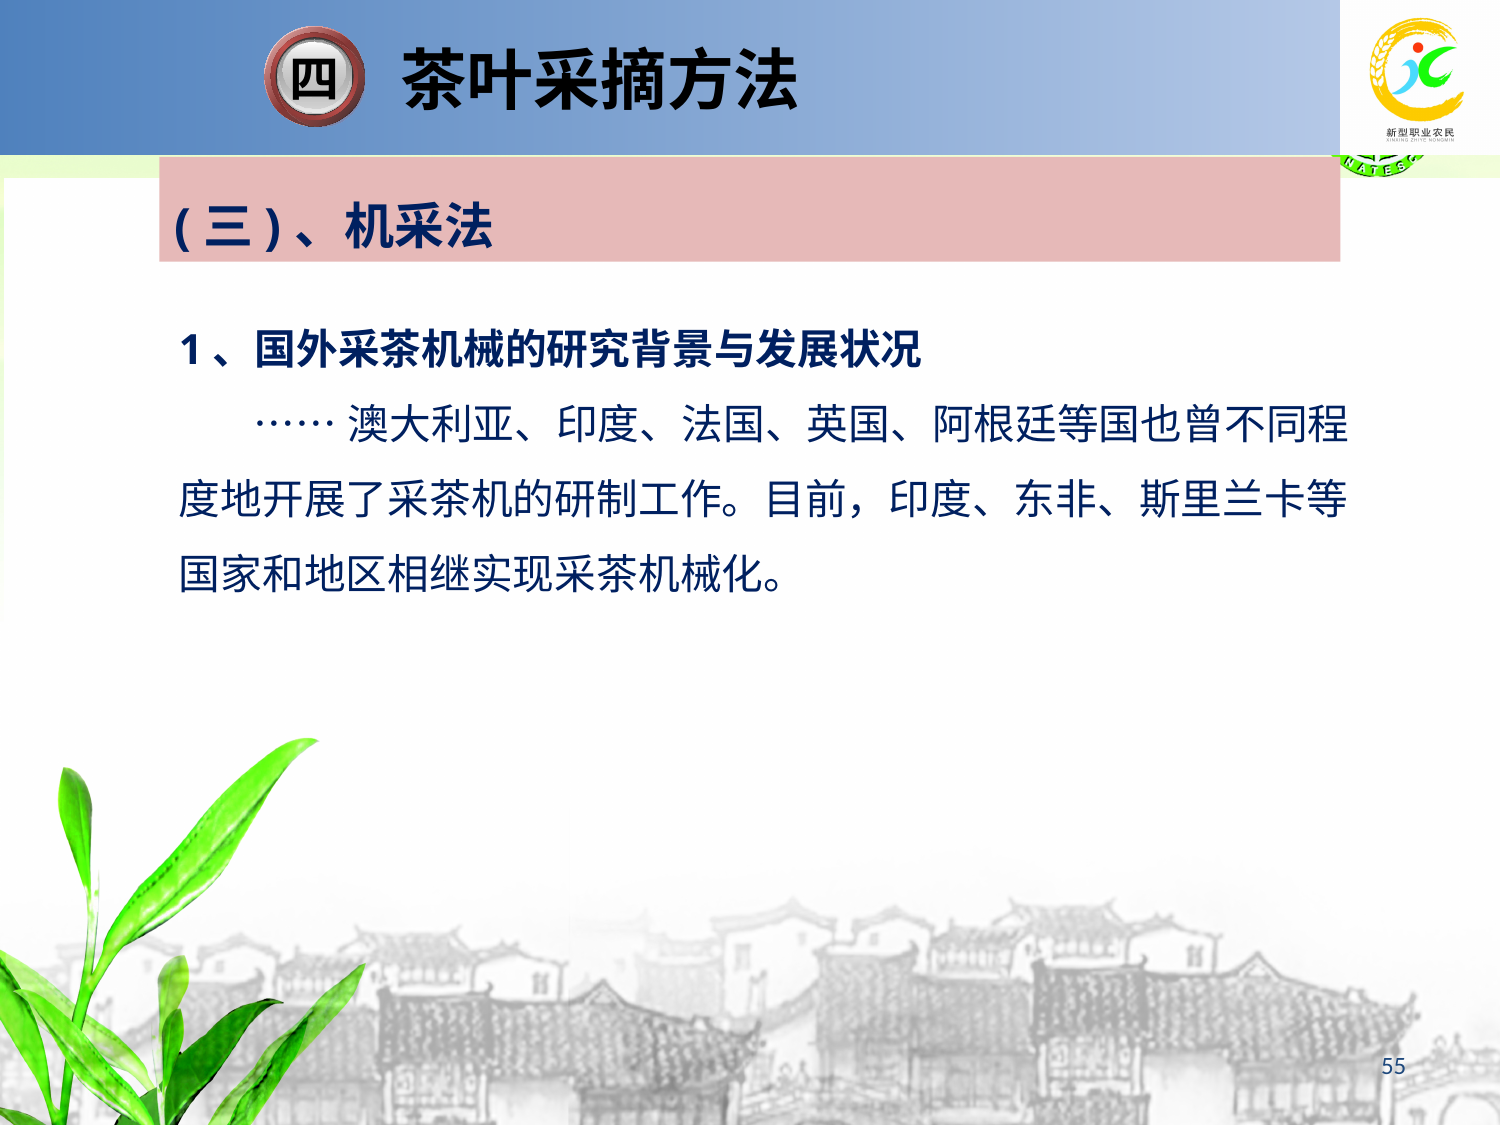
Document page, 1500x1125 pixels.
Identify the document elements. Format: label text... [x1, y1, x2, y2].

text_box [0, 0, 1335, 155]
text_box 茶叶采摘方法 [385, 30, 1147, 126]
text_box (三)、机采法 [159, 156, 1341, 262]
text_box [264, 26, 365, 127]
picture [0, 0, 1500, 1125]
text_box 1、国外采茶机械的研究背景与发展状况 ……澳大利亚、印度、法国、英国、阿根廷等国也曾不同程度地开展了采茶机的研制工作。目前，印度、东非、斯里兰卡等国家和地区相继实现采茶机械化。 [164, 290, 1370, 606]
slide_number 55 [1071, 1035, 1422, 1095]
